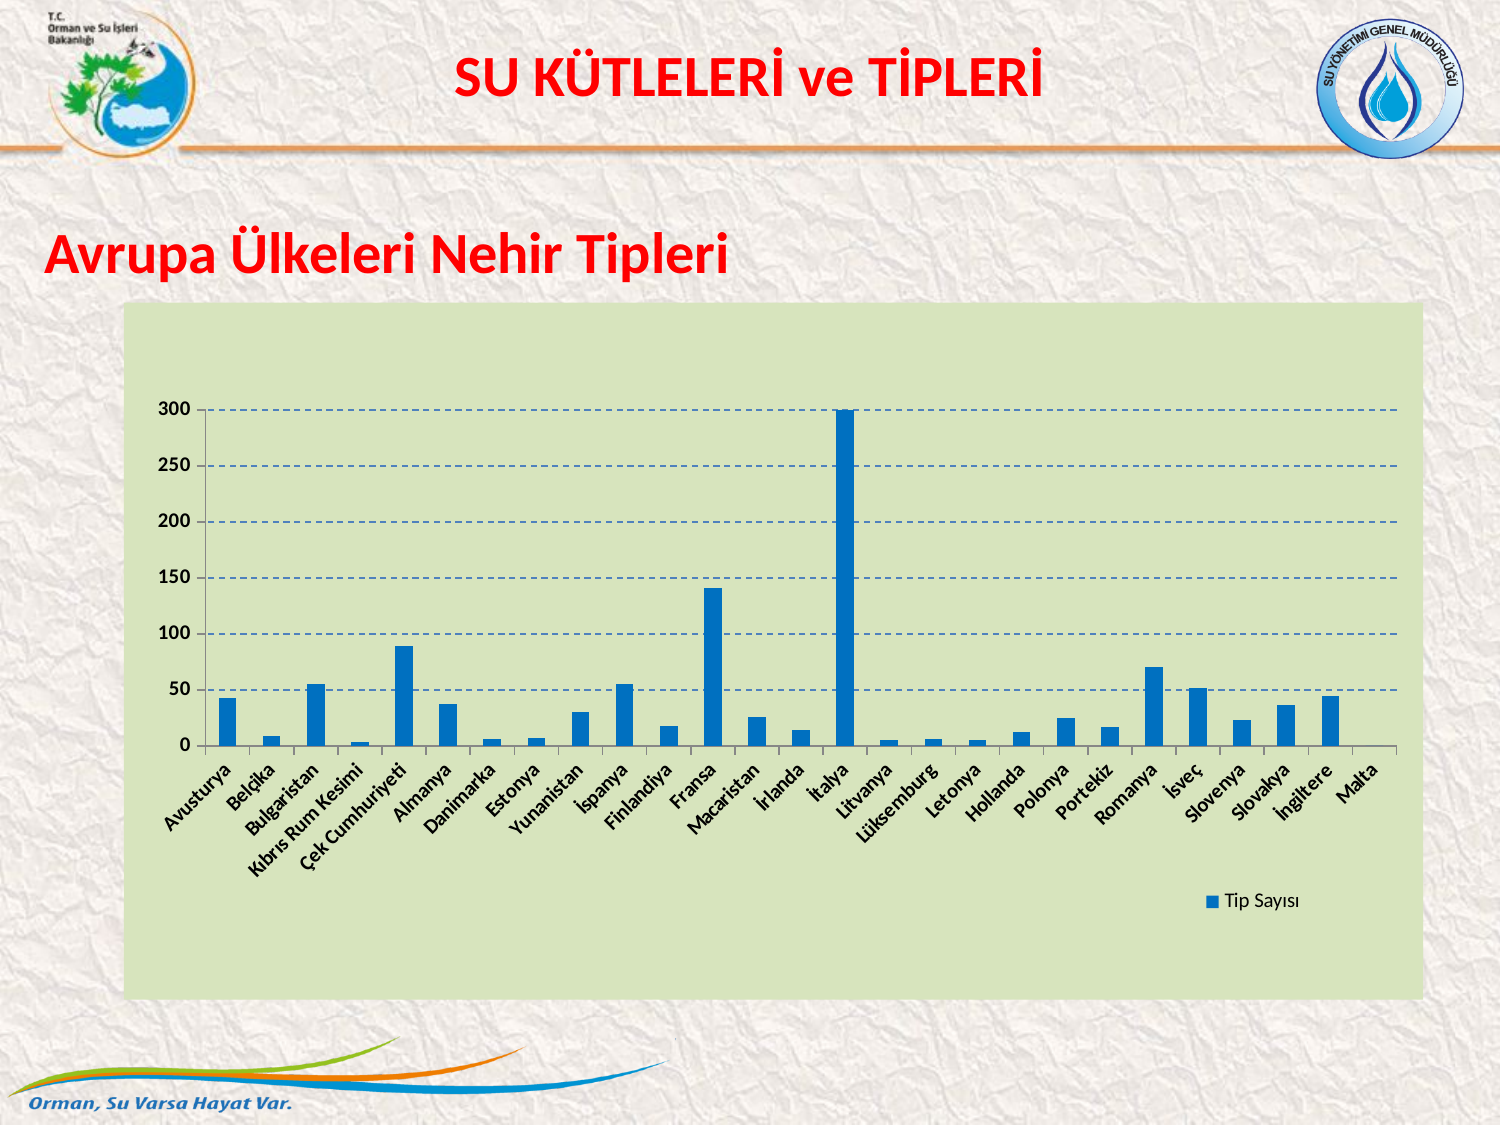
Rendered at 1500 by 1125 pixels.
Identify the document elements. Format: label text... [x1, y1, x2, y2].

picture [0, 0, 1500, 1125]
chart [123, 302, 1424, 1000]
text_box SU KÜTLELERİ ve TİPLERİ [206, 31, 1294, 116]
text_box Avrupa Ülkeleri Nehir Tipleri [29, 208, 975, 293]
